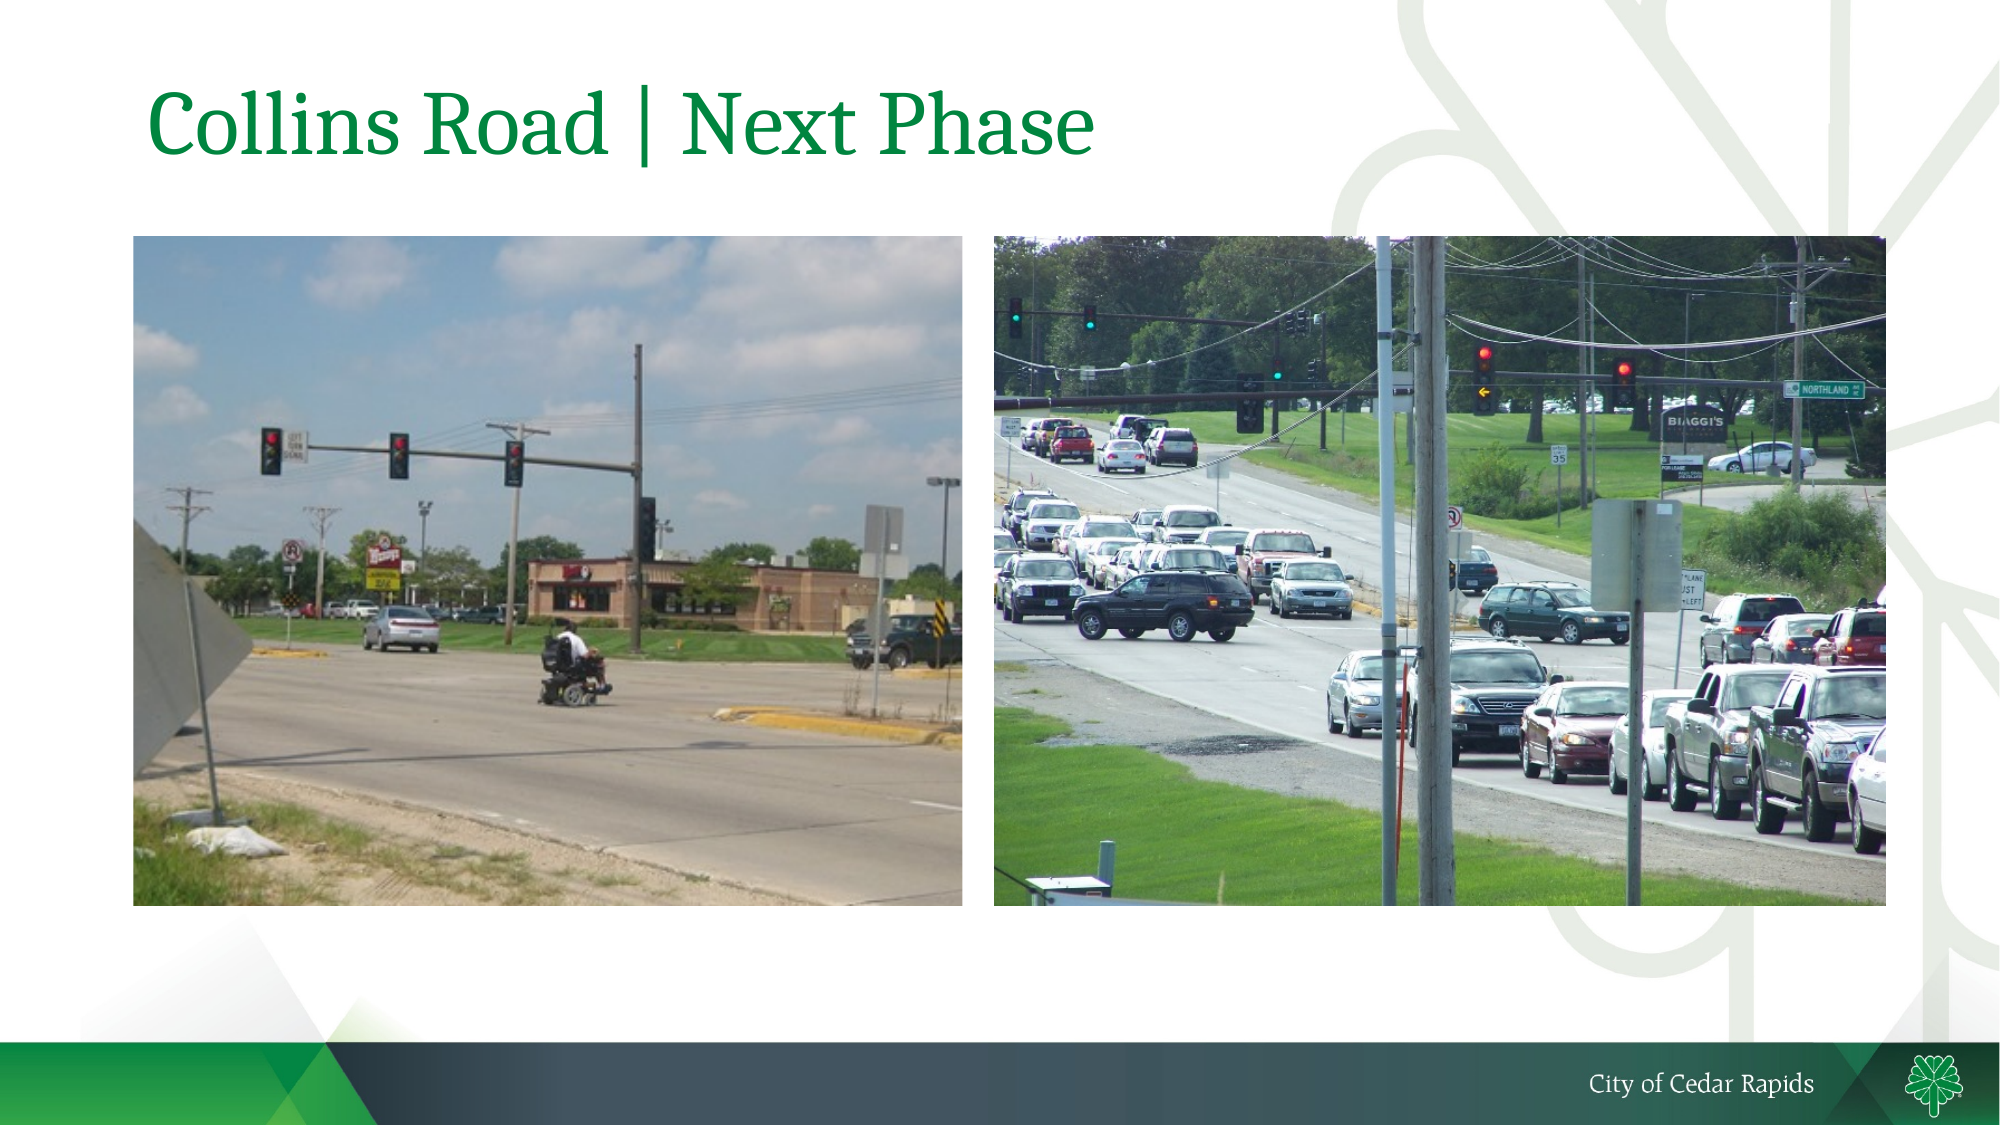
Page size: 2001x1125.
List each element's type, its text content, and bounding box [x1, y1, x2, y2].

text_box Collins Road | Next Phase [133, 0, 1900, 237]
picture [0, 0, 2000, 1125]
